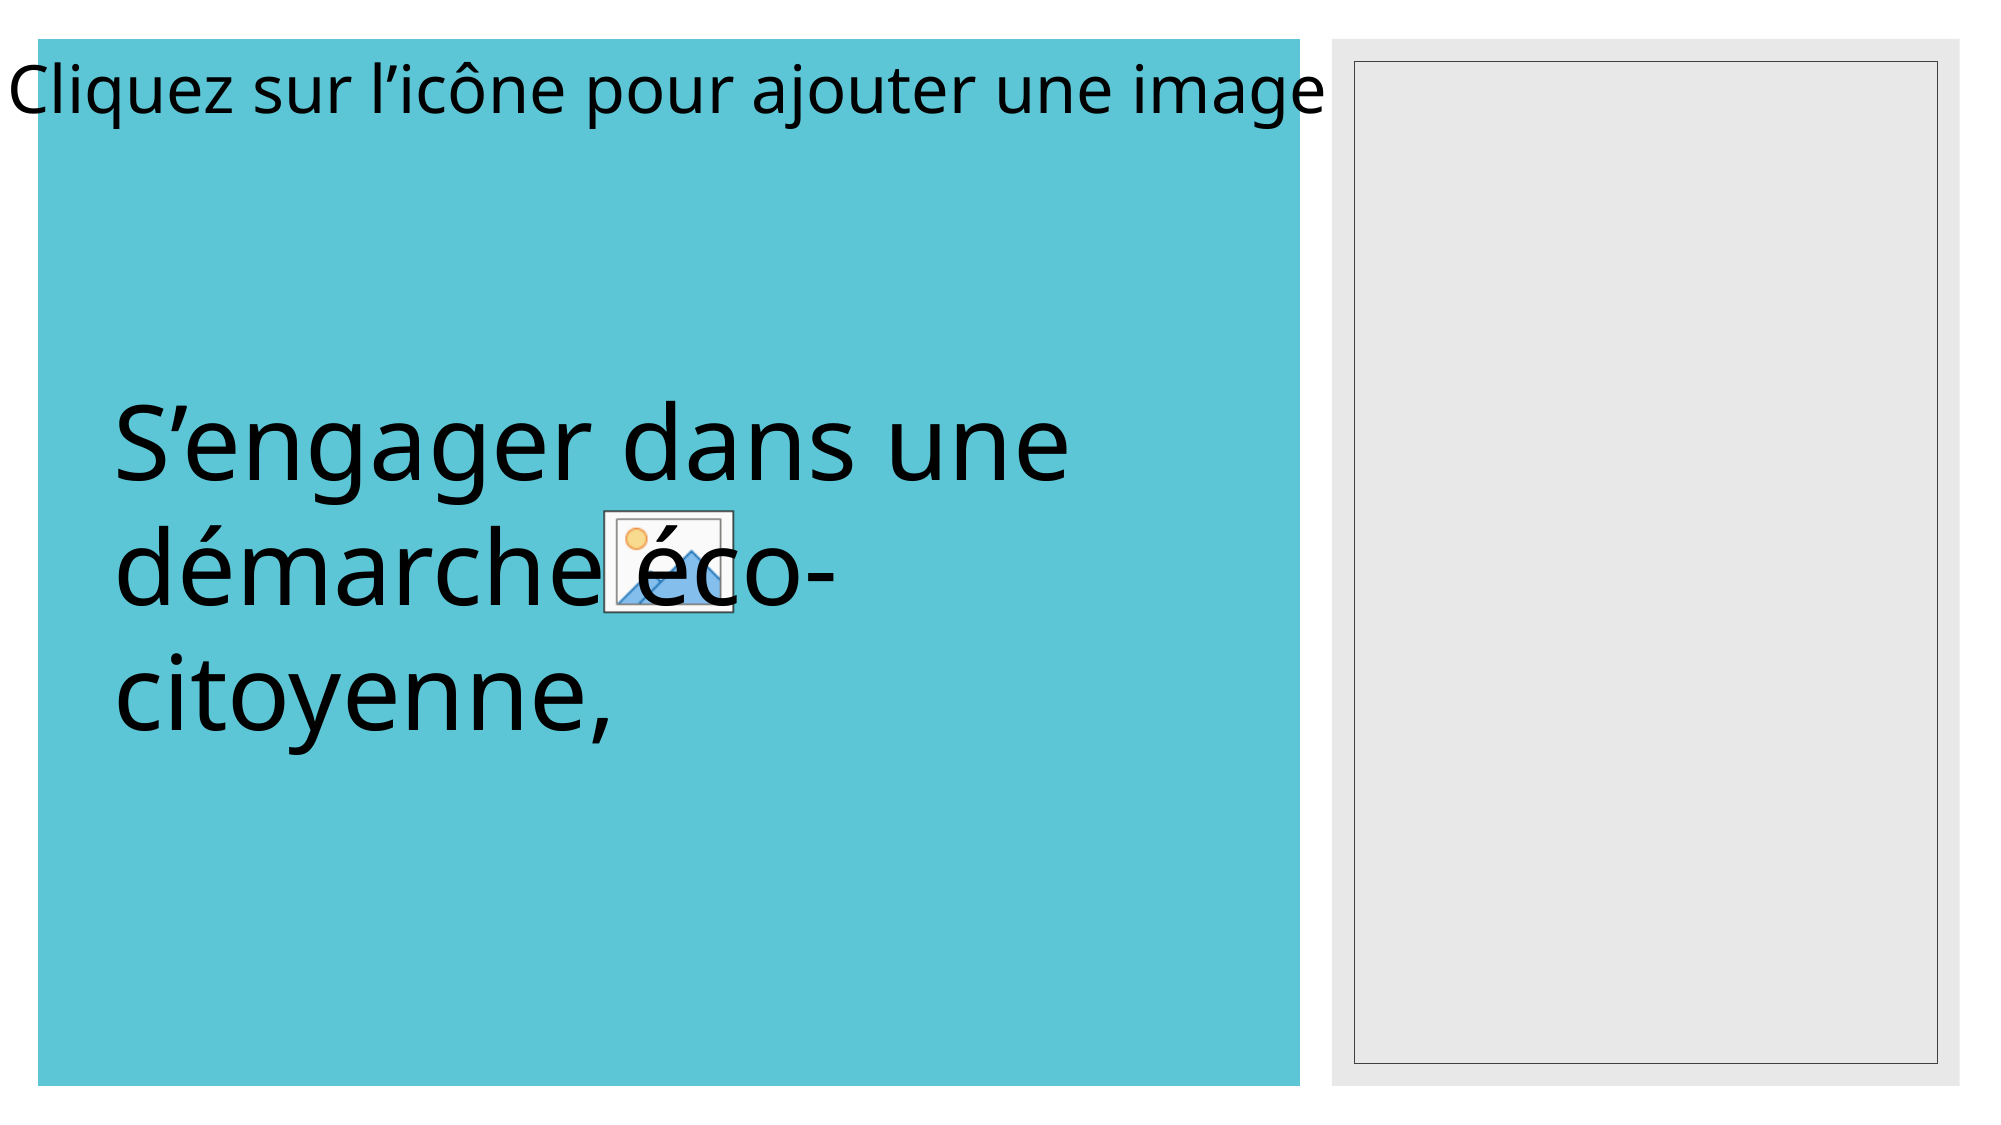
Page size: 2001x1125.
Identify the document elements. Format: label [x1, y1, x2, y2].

picture [37, 38, 1300, 1086]
